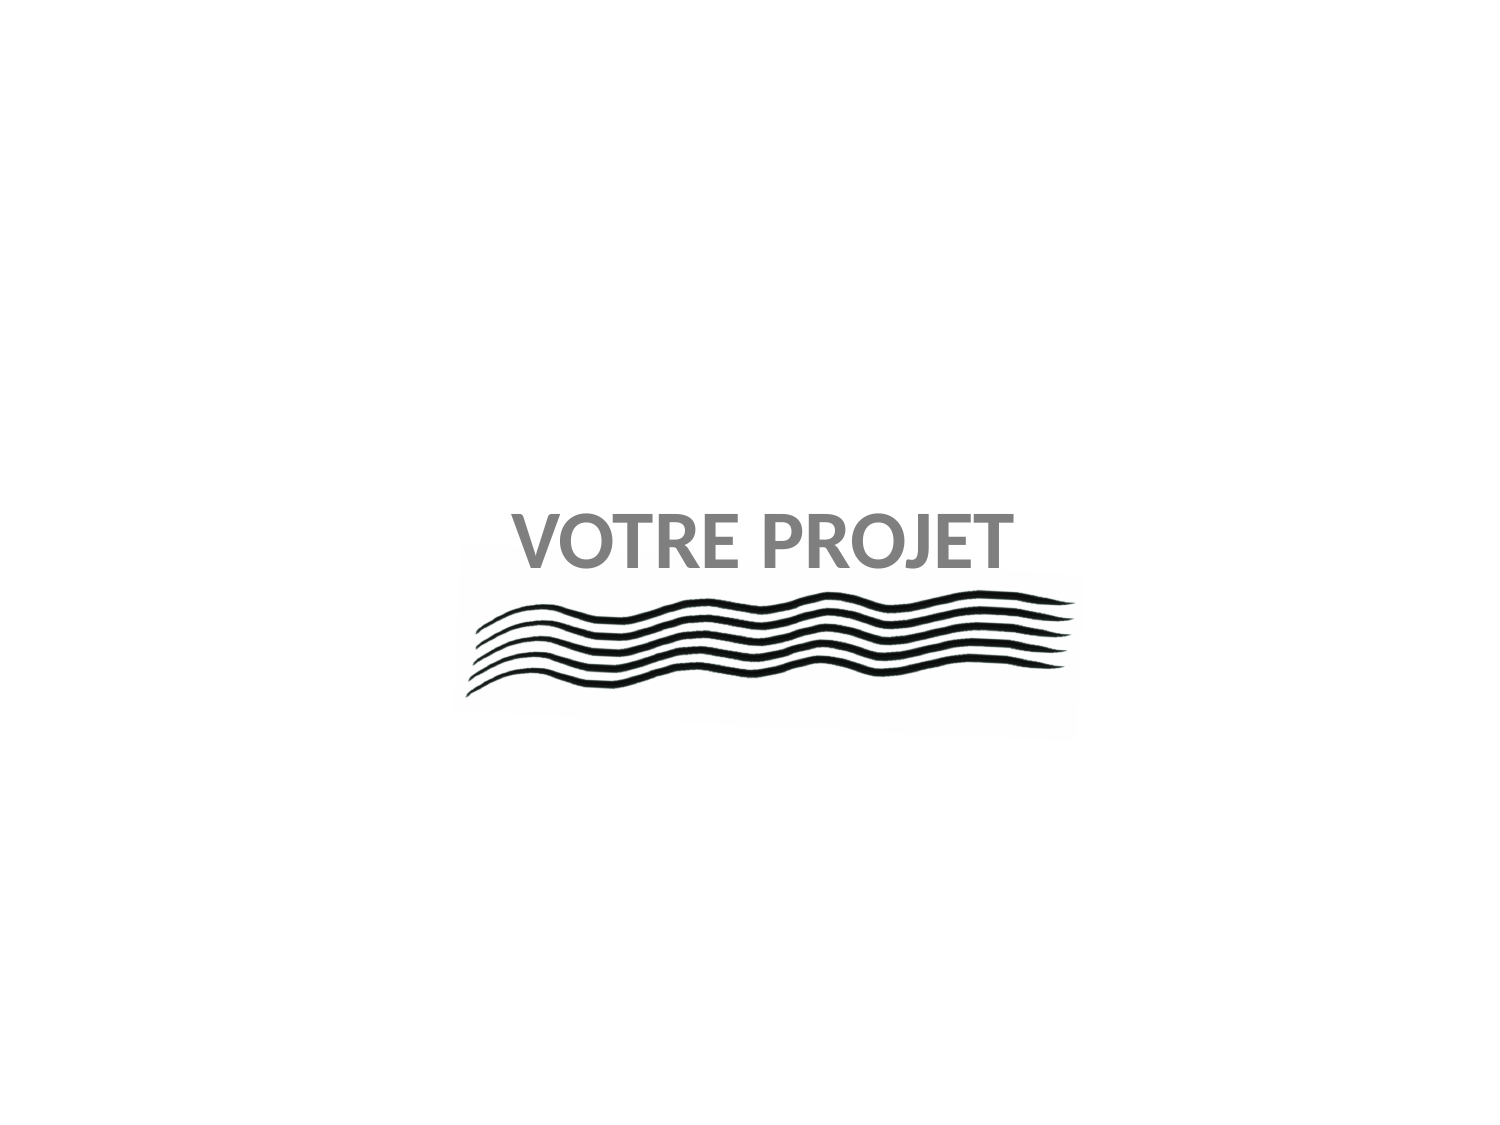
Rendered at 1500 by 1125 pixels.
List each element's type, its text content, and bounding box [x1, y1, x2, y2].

picture [454, 558, 1082, 741]
text_box VOTRE PROJET [218, 478, 1308, 593]
